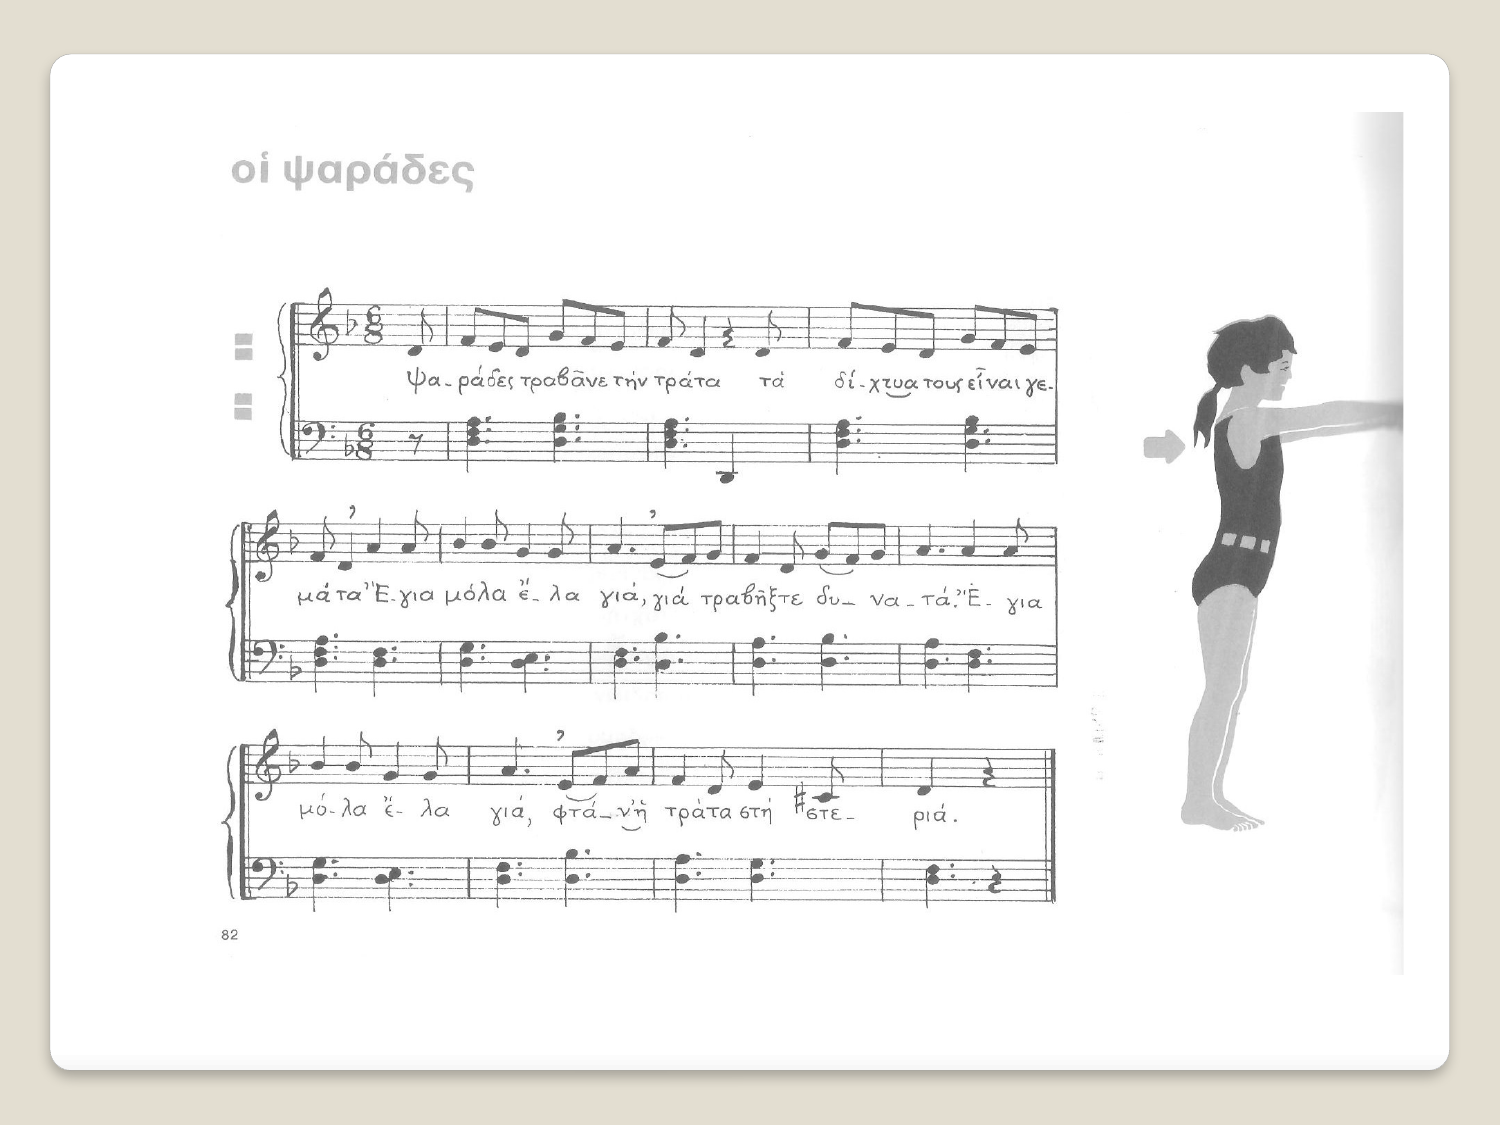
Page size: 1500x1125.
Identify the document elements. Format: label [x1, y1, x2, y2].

picture [99, 112, 1404, 976]
